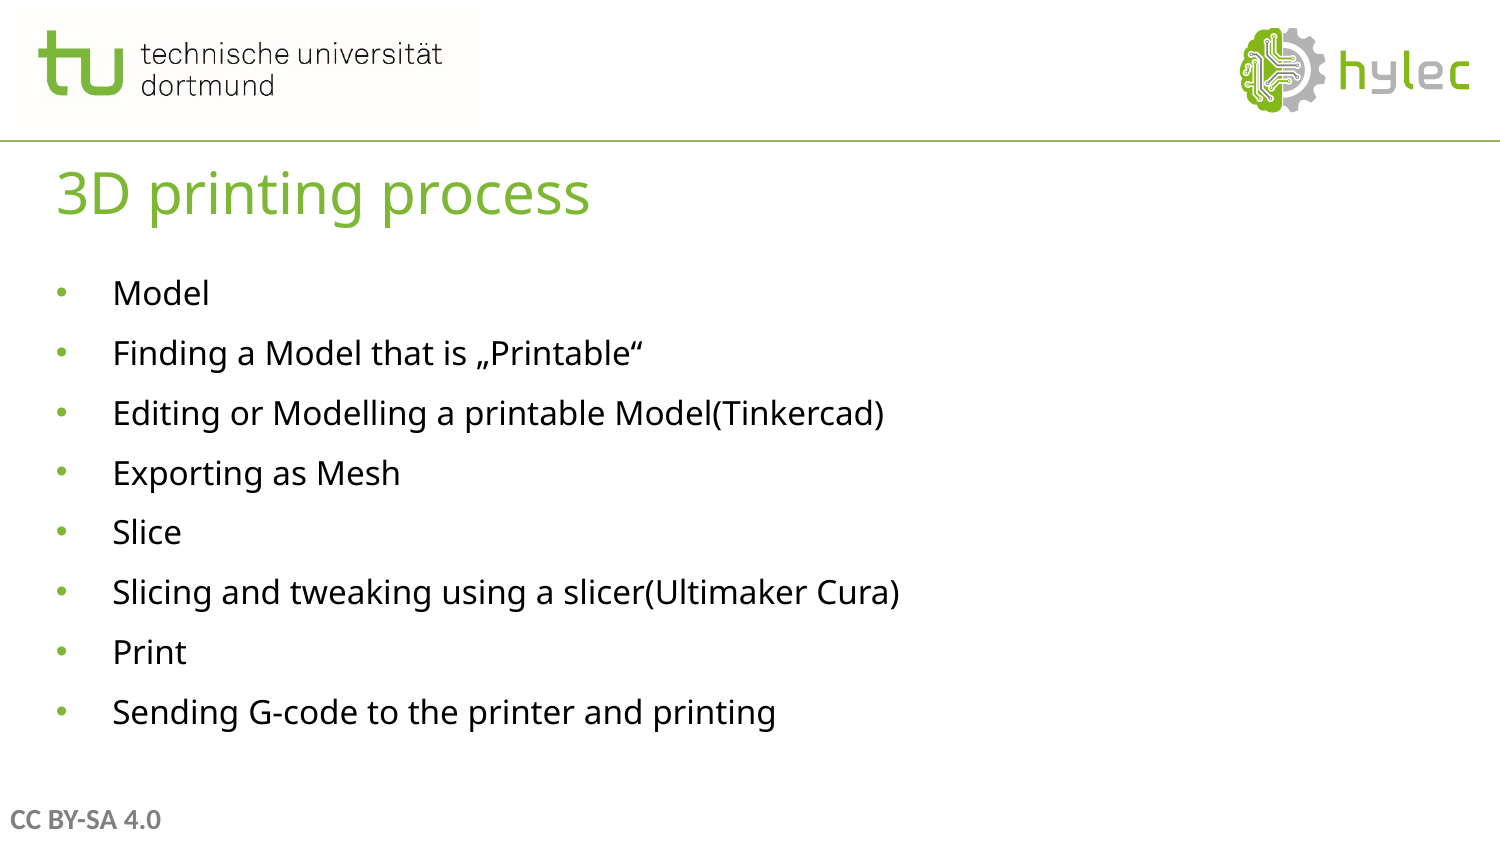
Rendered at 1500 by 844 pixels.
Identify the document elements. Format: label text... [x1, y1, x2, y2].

picture [1340, 44, 1469, 94]
title 3D printing process [41, 150, 1459, 233]
picture [1236, 28, 1329, 114]
picture [10, 2, 479, 132]
list Model Finding a Model that is „Printable“ Editing or Modelling a printable Model(Tinkercad) Exporting as Mesh Slice Slicing and tweaking using a slicer(Ultimaker Cura) Print Sending G-code to the printer and printing [41, 244, 1459, 777]
